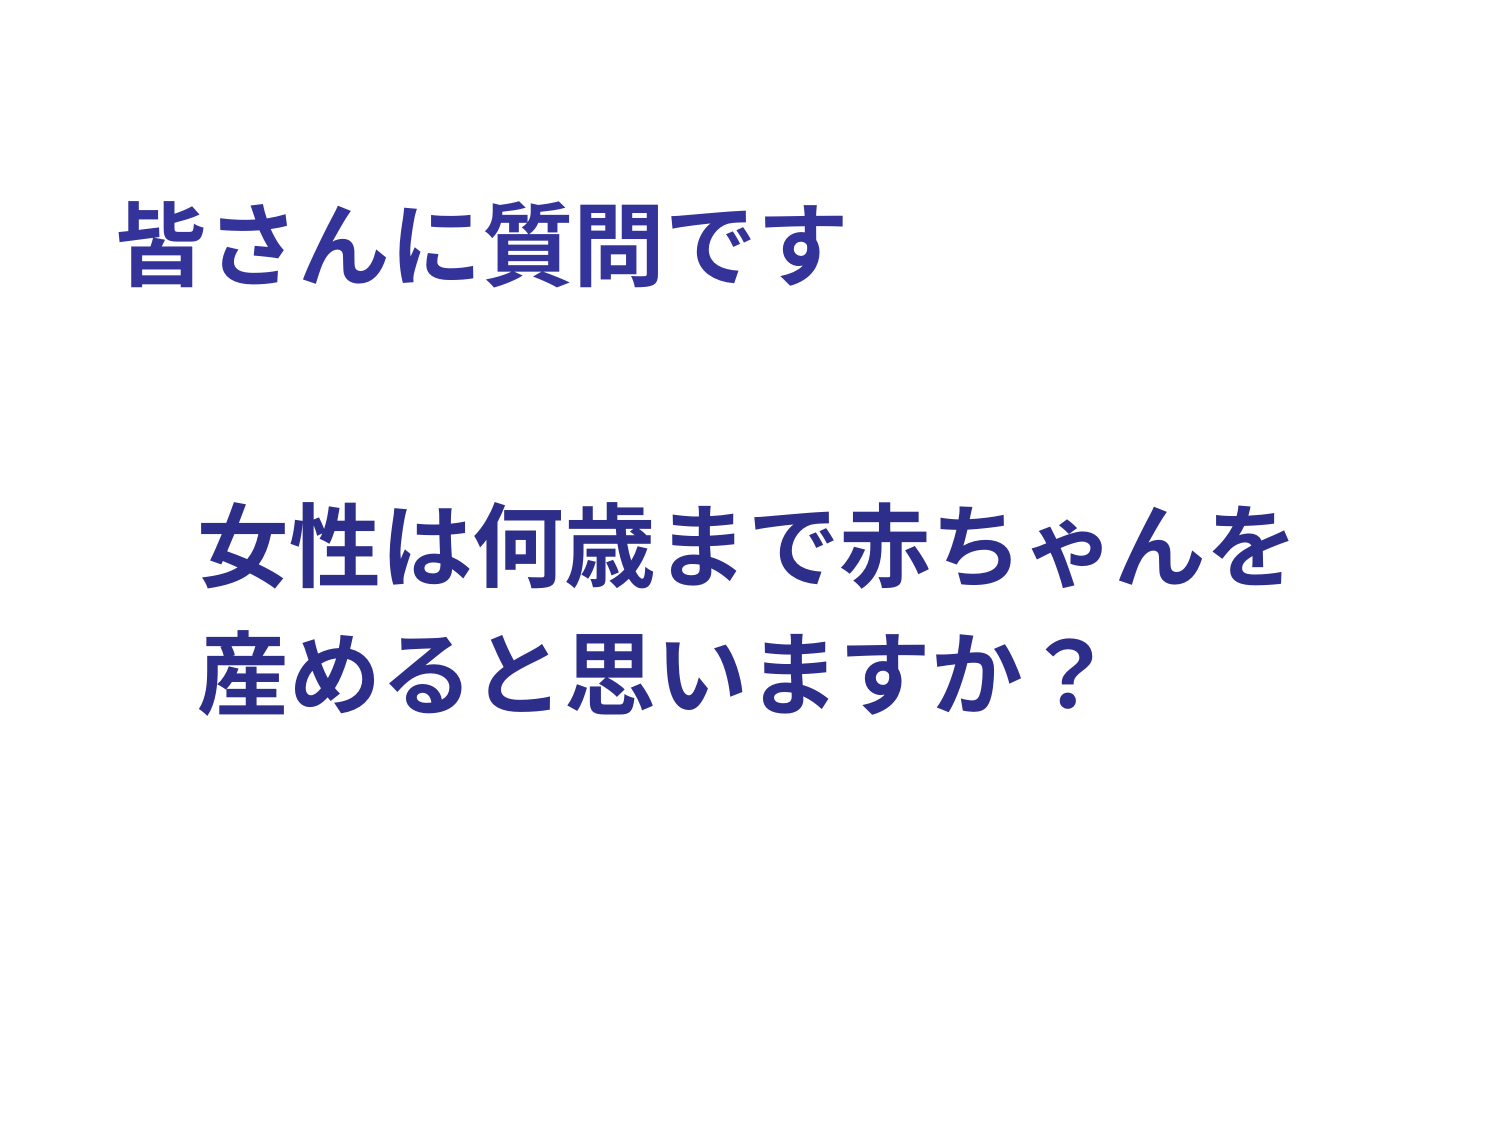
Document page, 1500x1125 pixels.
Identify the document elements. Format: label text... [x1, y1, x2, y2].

title 皆さんに質問です [100, 149, 1451, 337]
list 女性は何歳まで赤ちゃんを 産めると思いますか？ [183, 382, 1500, 1125]
